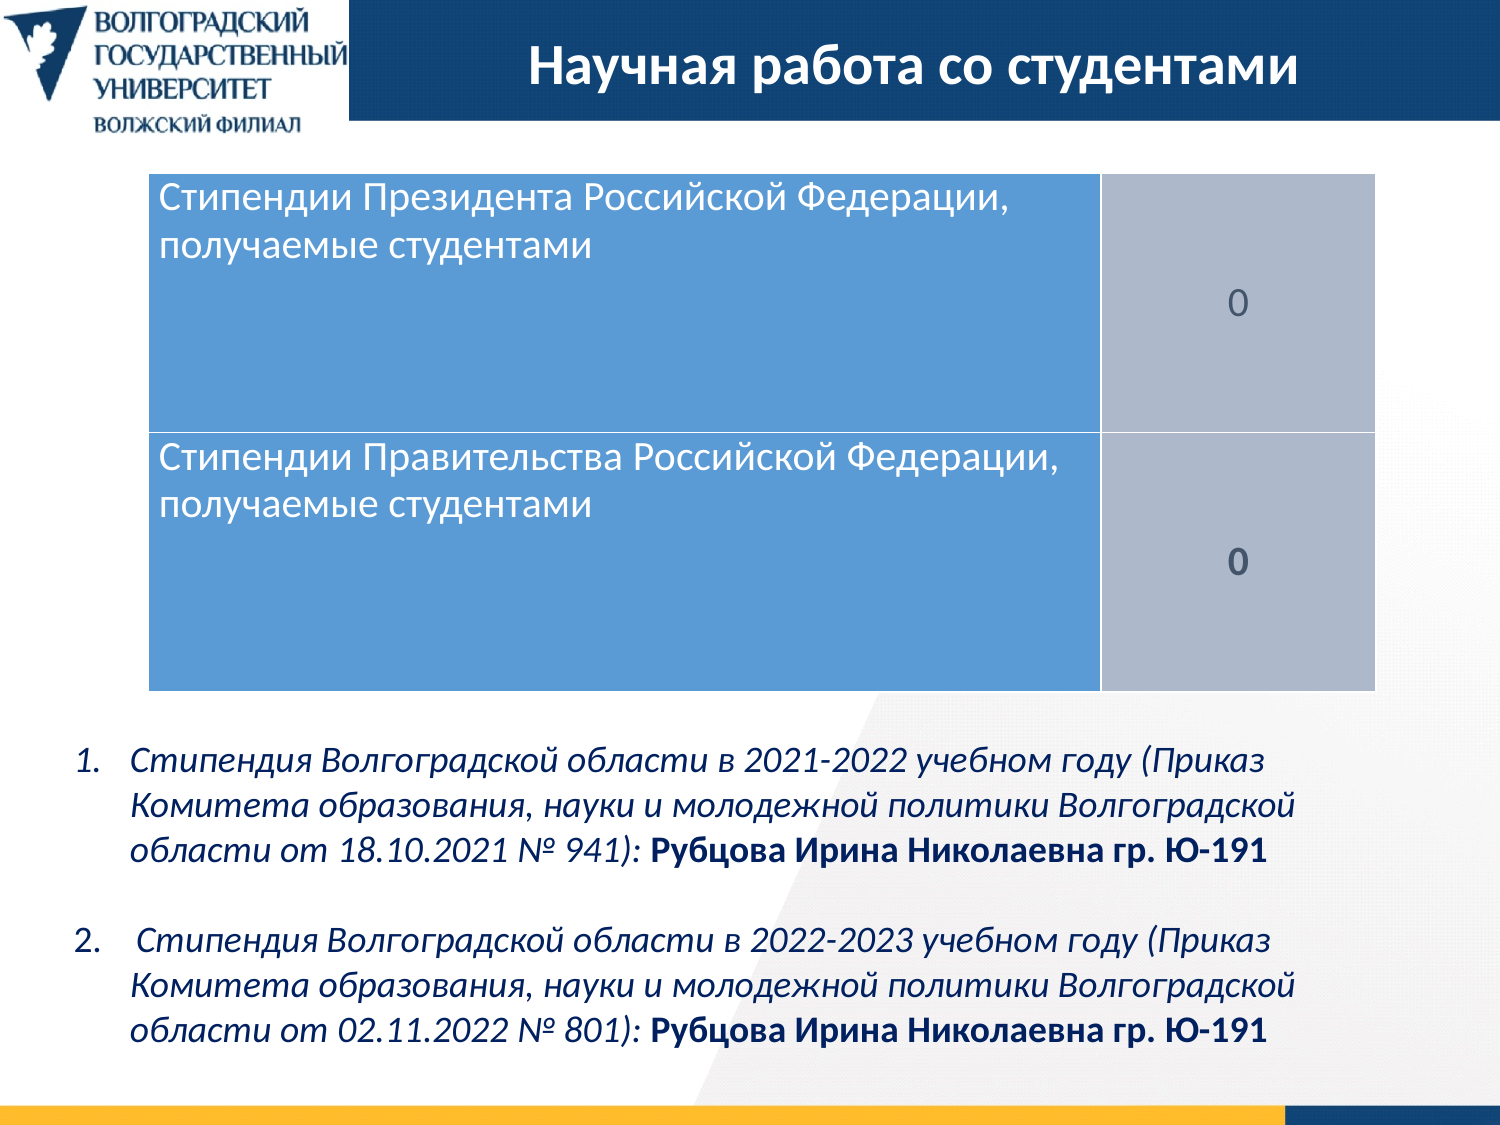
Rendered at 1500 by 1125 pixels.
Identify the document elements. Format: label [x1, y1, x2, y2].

picture [0, 0, 349, 134]
text_box [0, 0, 1500, 1125]
